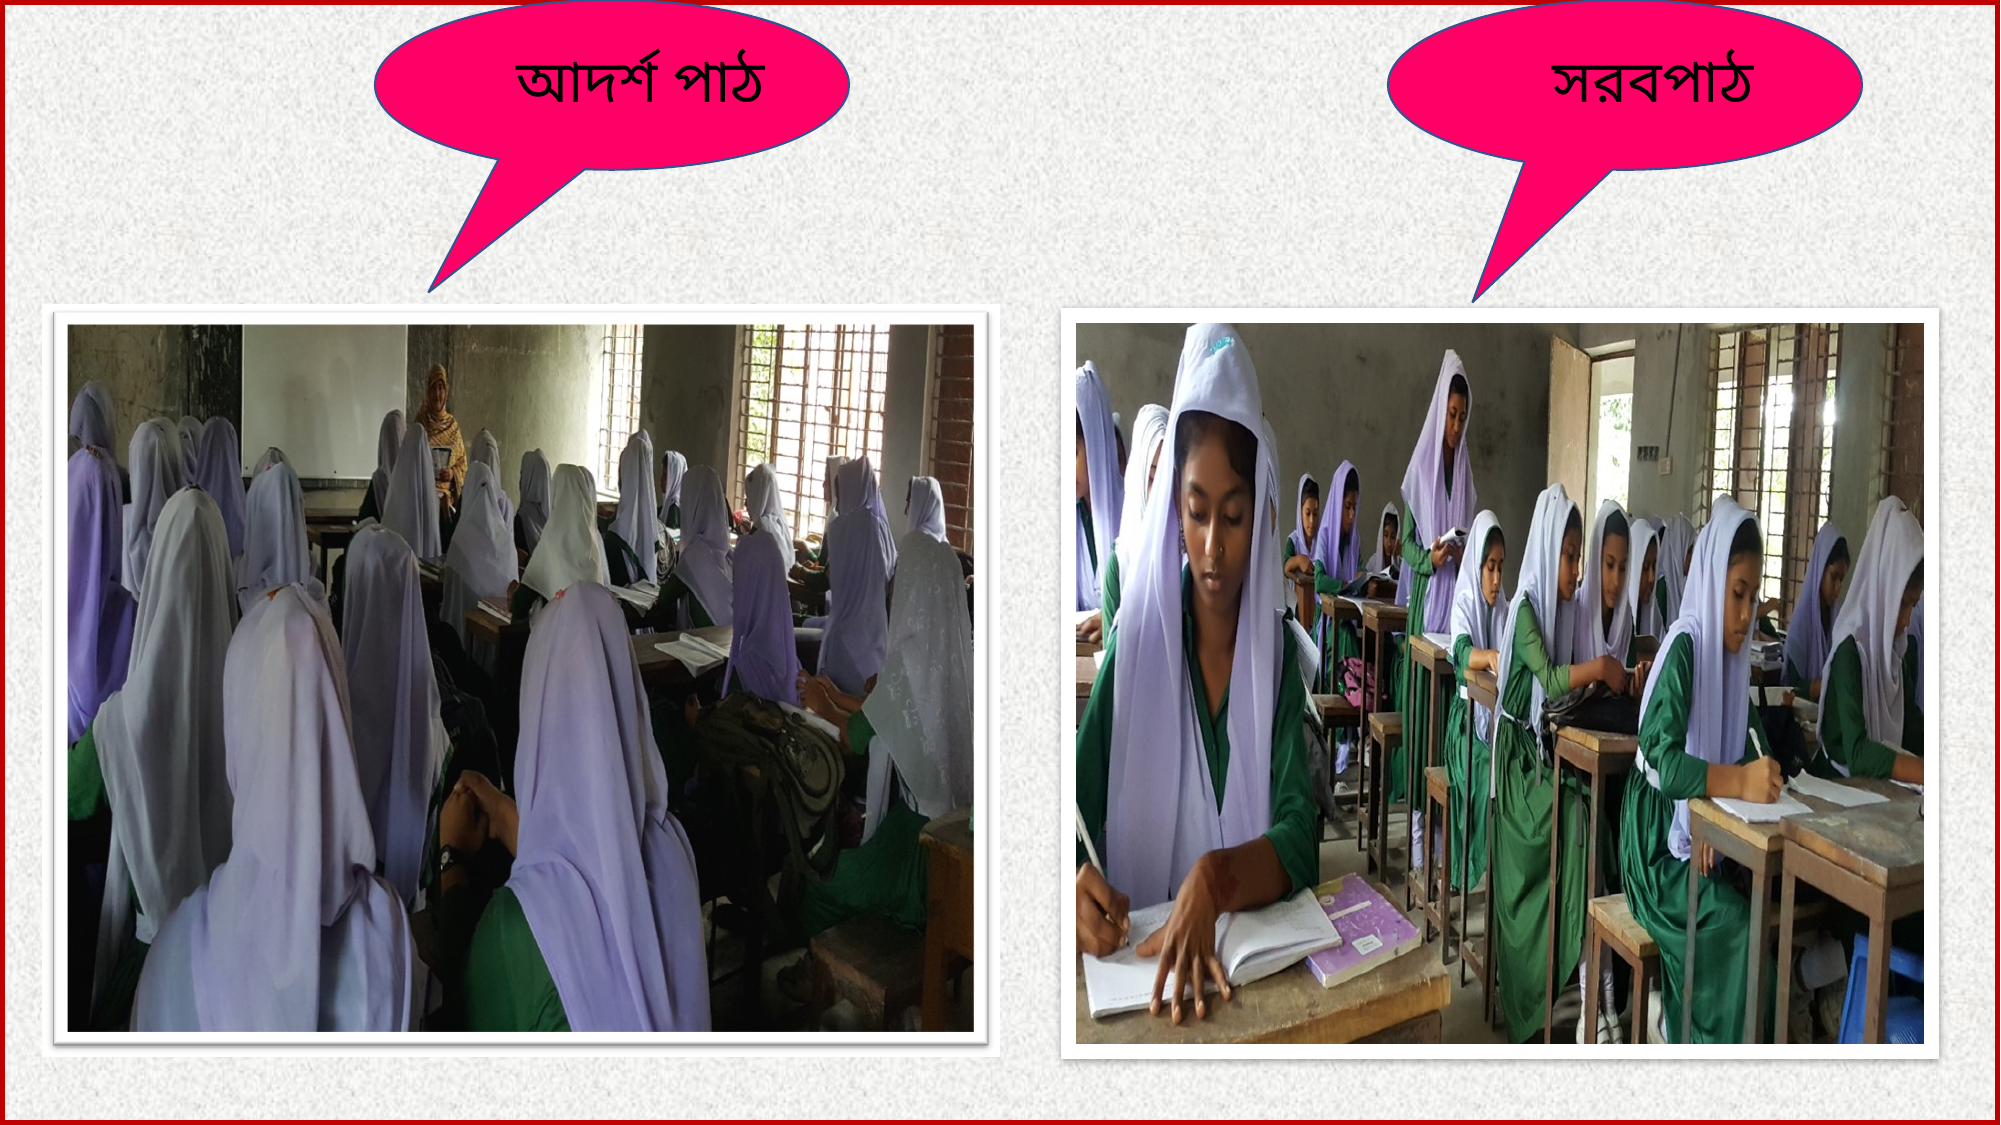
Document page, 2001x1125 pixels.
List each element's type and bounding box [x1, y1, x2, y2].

text_box [374, 0, 850, 170]
text_box [1387, 0, 1862, 170]
picture [42, 304, 1000, 1058]
picture [1075, 322, 1924, 1045]
text_box [0, 0, 2000, 1125]
